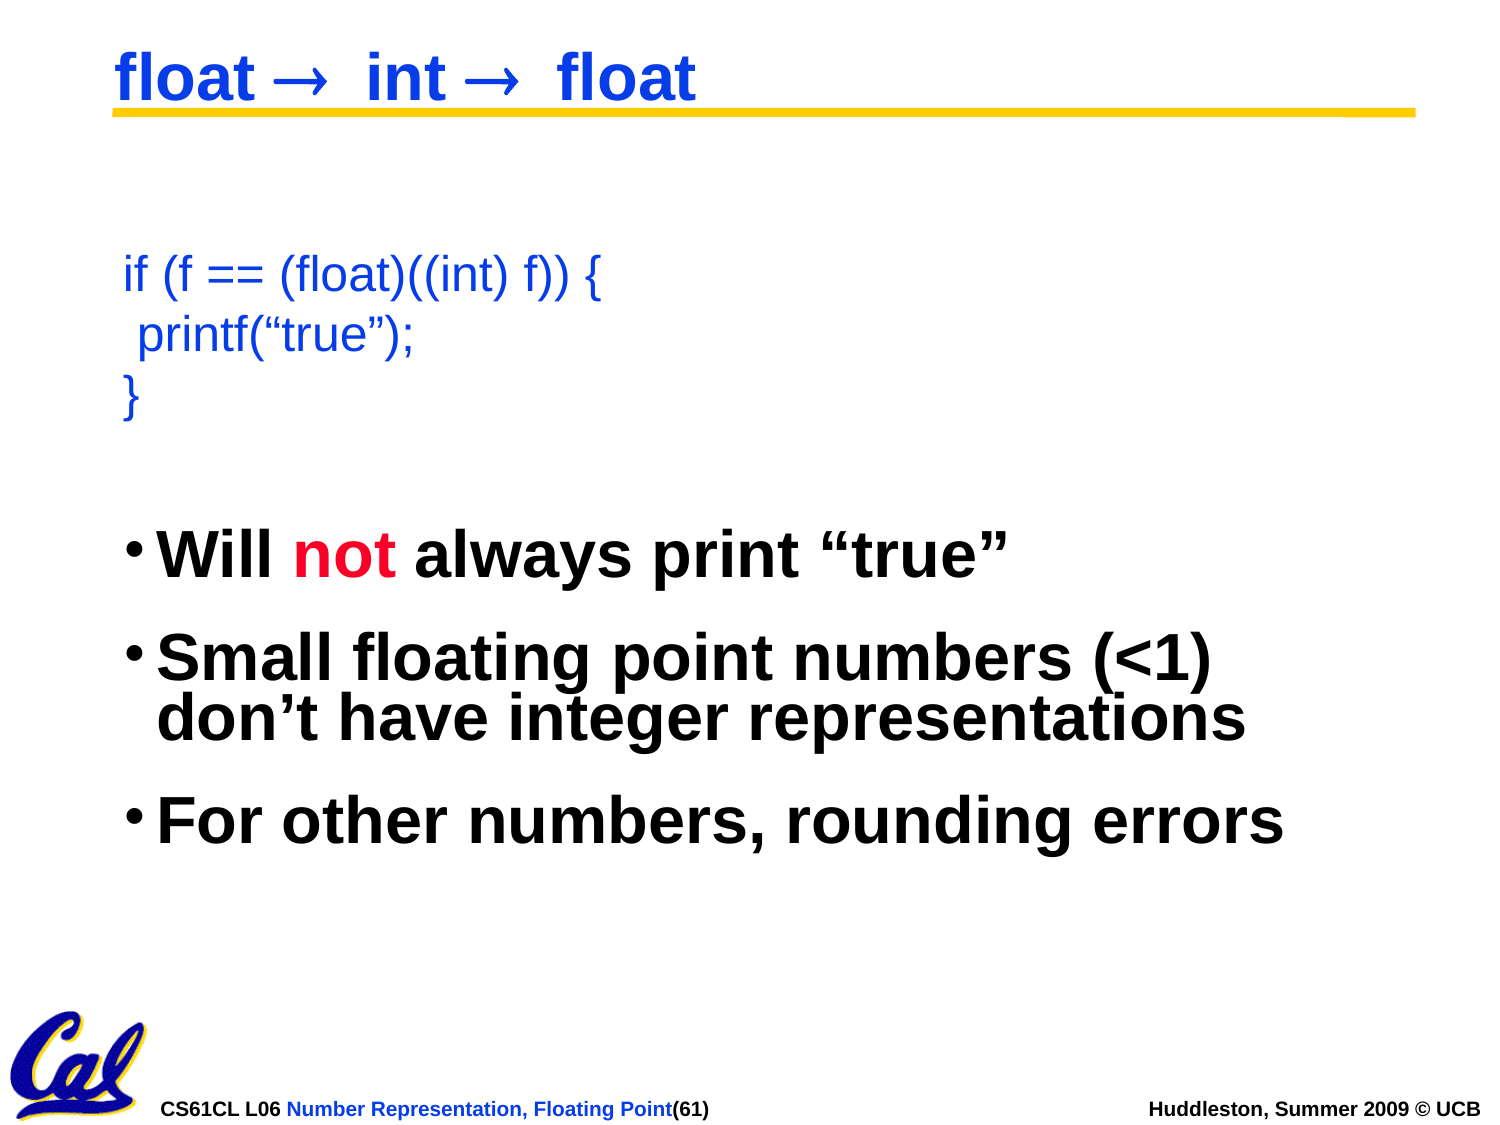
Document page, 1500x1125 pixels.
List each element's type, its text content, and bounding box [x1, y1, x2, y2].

list Will not always print “true” Small floating point numbers (<1) don’t have integer representations For other numbers, rounding errors [111, 524, 1401, 998]
text_box if (f == (float)((int) f)) { printf(“true”); } [112, 237, 1400, 426]
title float  int  float [99, 36, 901, 126]
picture [10, 1011, 150, 1121]
